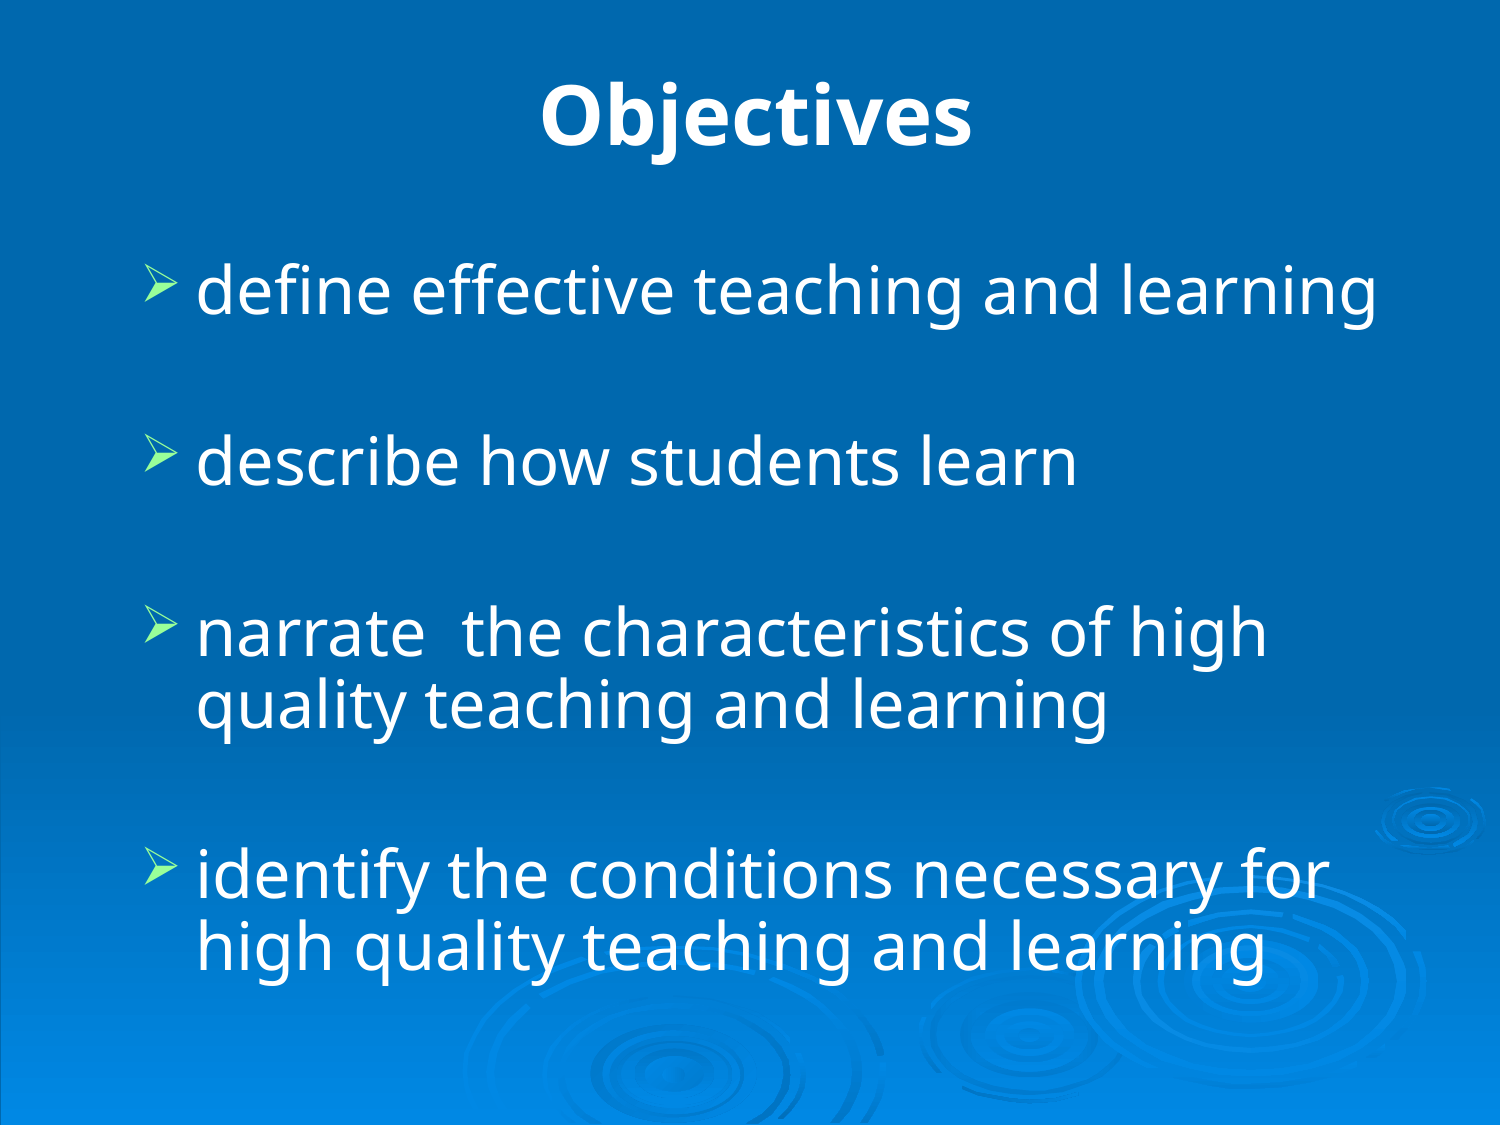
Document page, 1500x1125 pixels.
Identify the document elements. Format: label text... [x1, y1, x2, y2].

list define effective teaching and learning describe how students learn narrate the characteristics of high quality teaching and learning identify the conditions necessary for high quality teaching and learning [125, 249, 1413, 975]
title Objectives [62, 62, 1450, 163]
